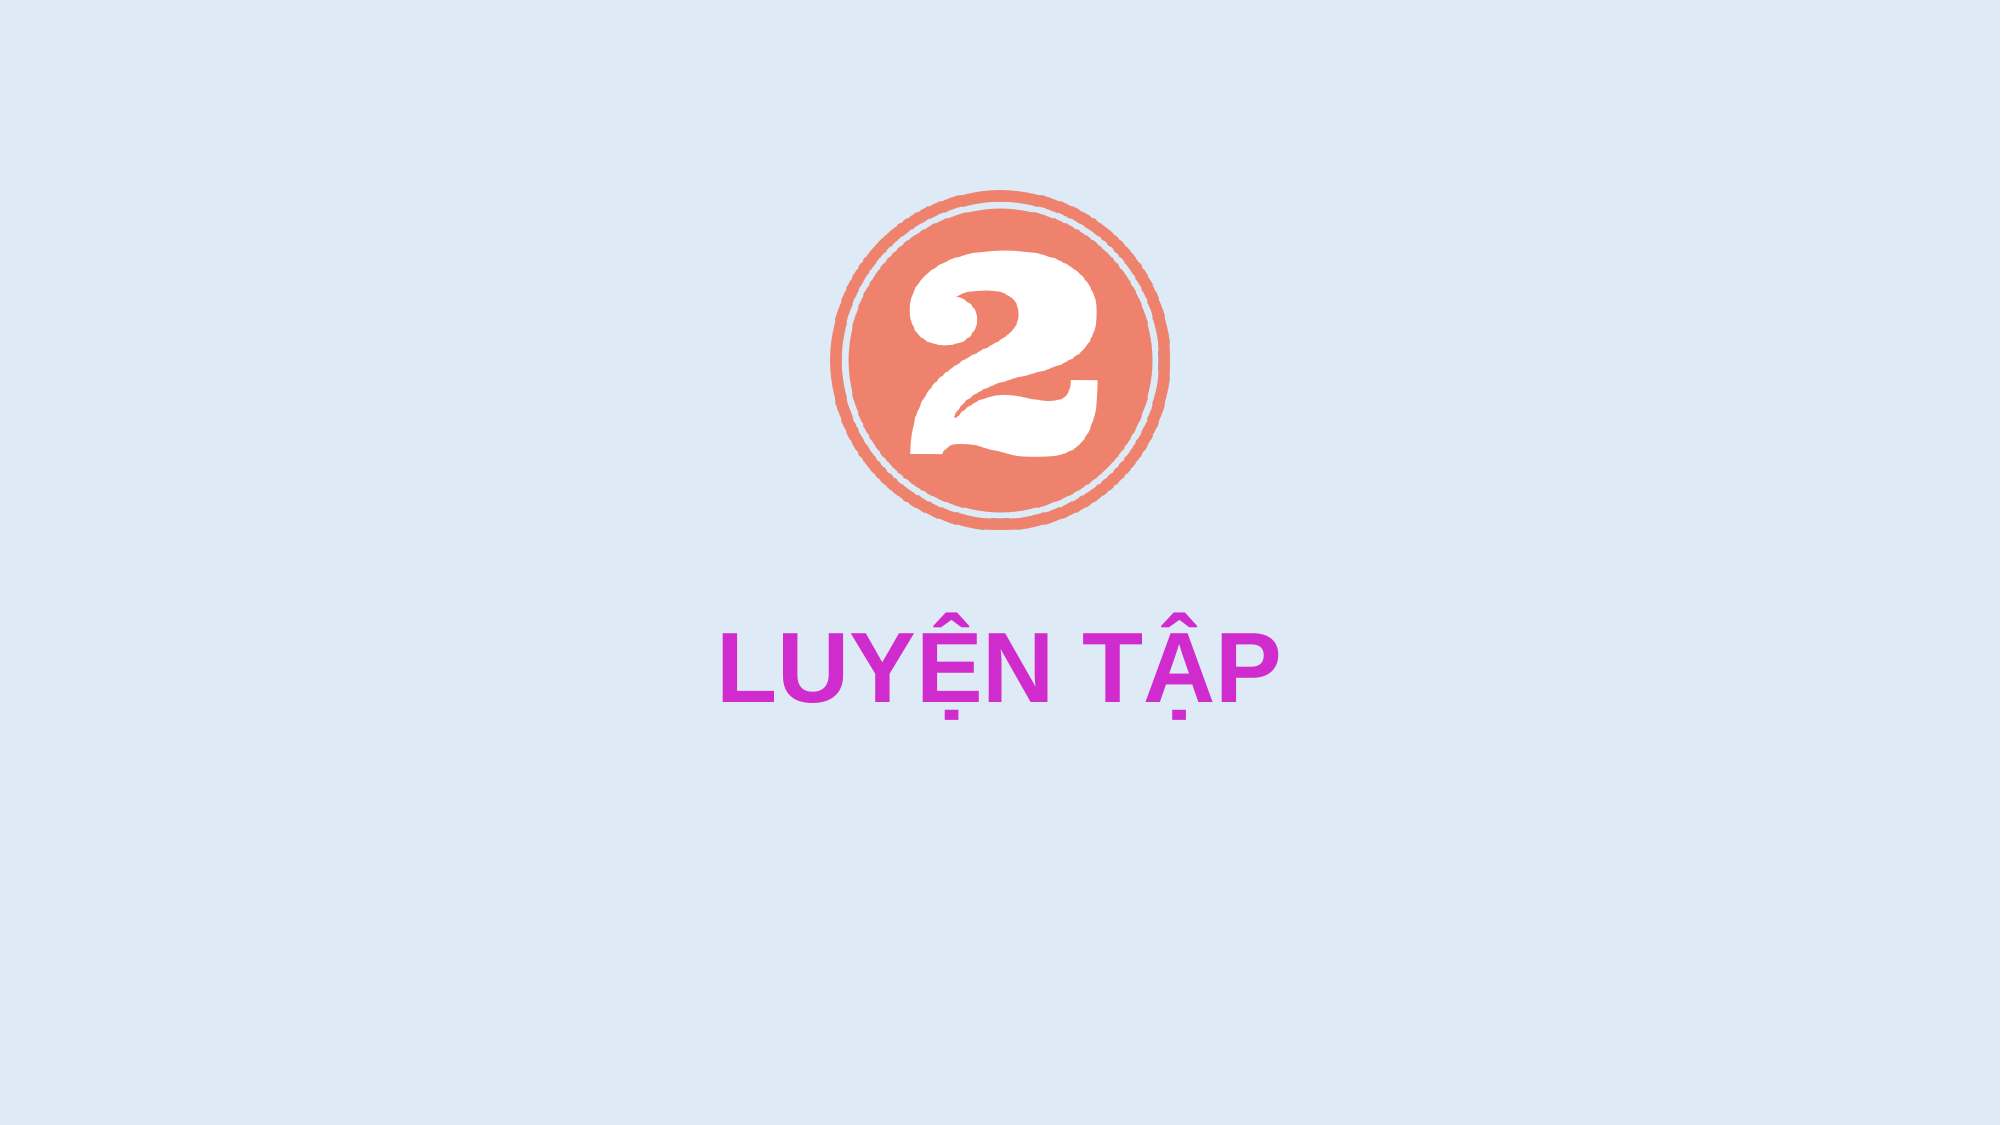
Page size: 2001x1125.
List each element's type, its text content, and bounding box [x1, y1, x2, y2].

picture [830, 190, 1170, 530]
text_box LUYỆN TẬP [701, 595, 1299, 730]
